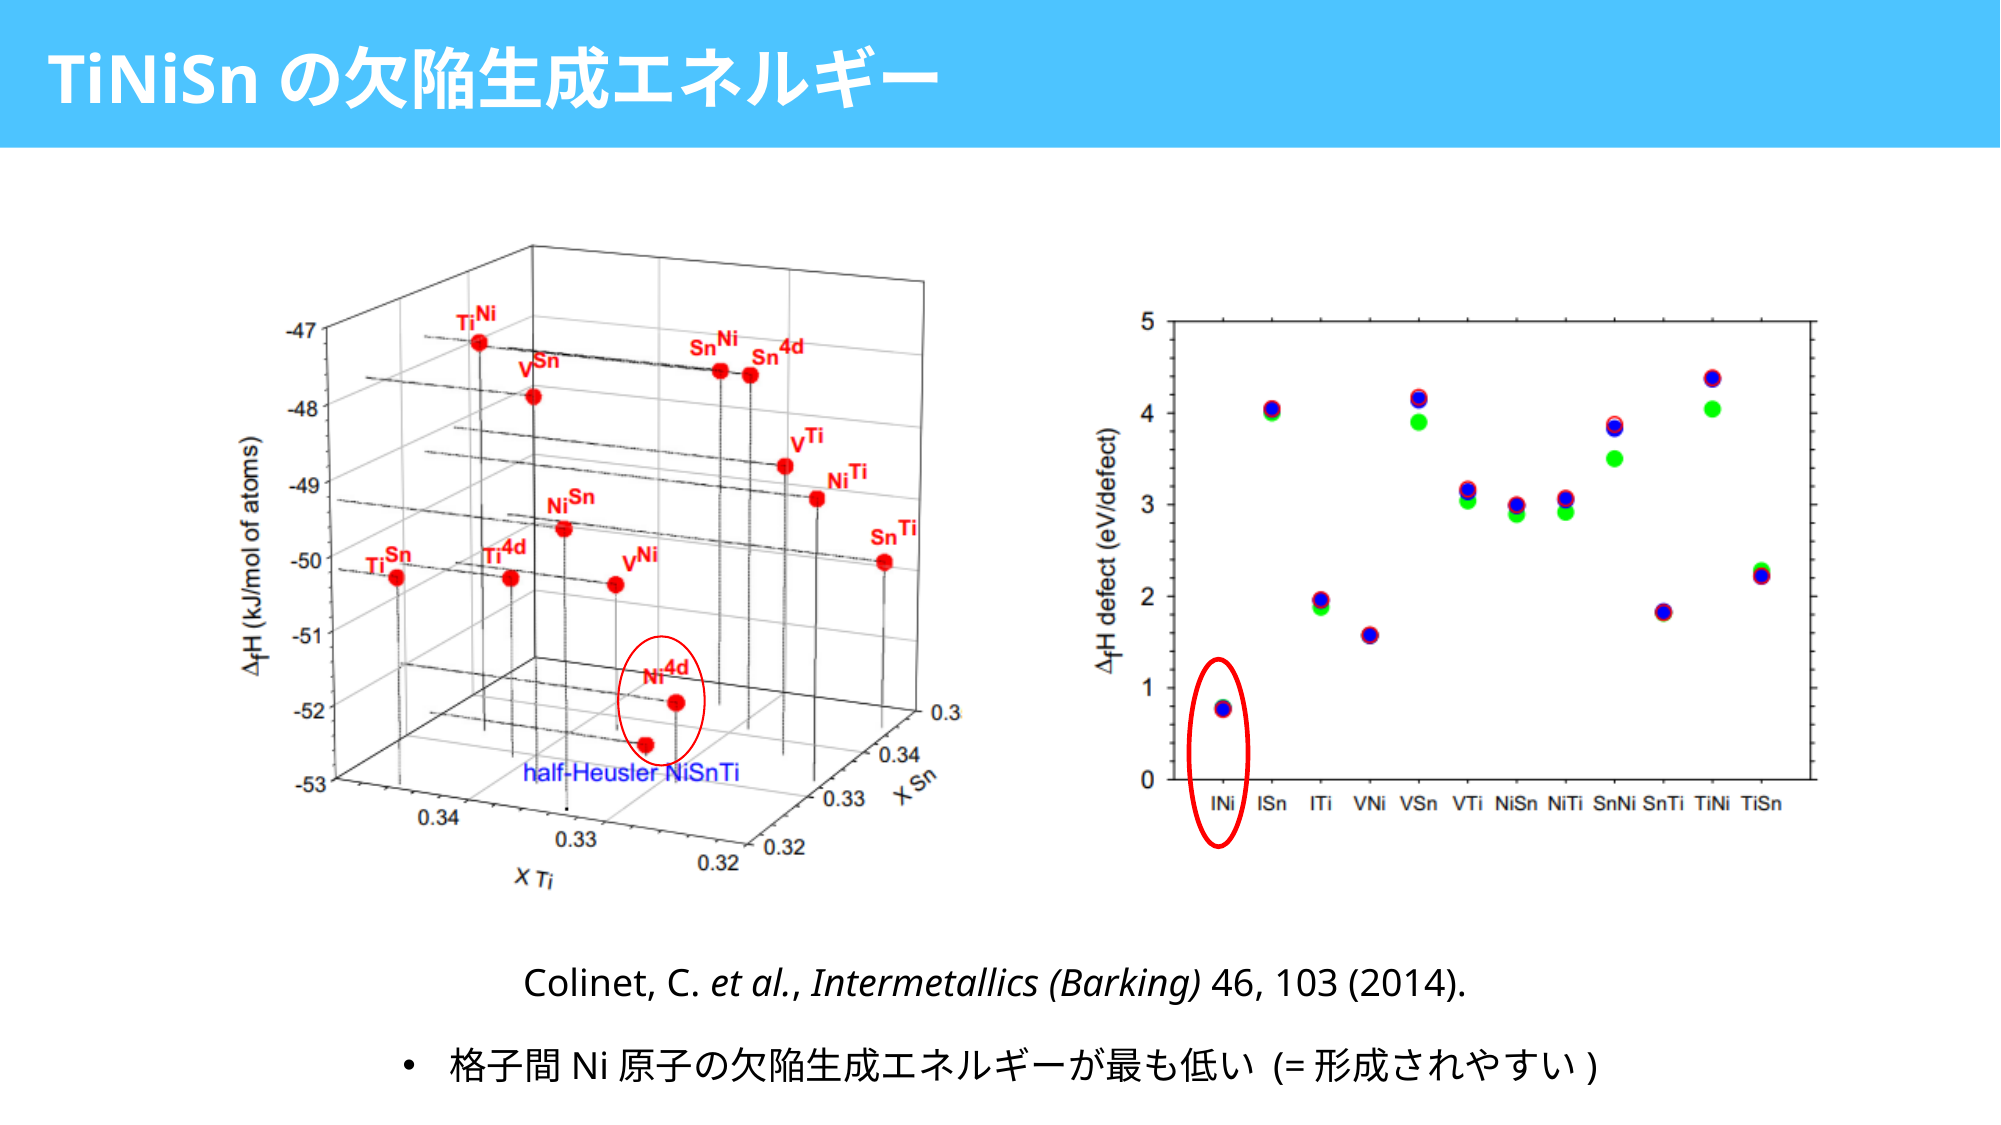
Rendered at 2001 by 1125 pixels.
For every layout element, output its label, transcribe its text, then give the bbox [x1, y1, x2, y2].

text_box 格子間Ni原子の欠陥生成エネルギーが最も低い (=形成されやすい) [387, 1034, 1613, 1095]
text_box Colinet, C. et al., Intermetallics (Barking) 46, 103 (2014). [401, 951, 1599, 1011]
list TiNiSnの欠陥生成エネルギー [0, 0, 1733, 148]
text_box [1197, 823, 1240, 848]
picture [198, 210, 1000, 894]
picture [1057, 280, 1863, 823]
